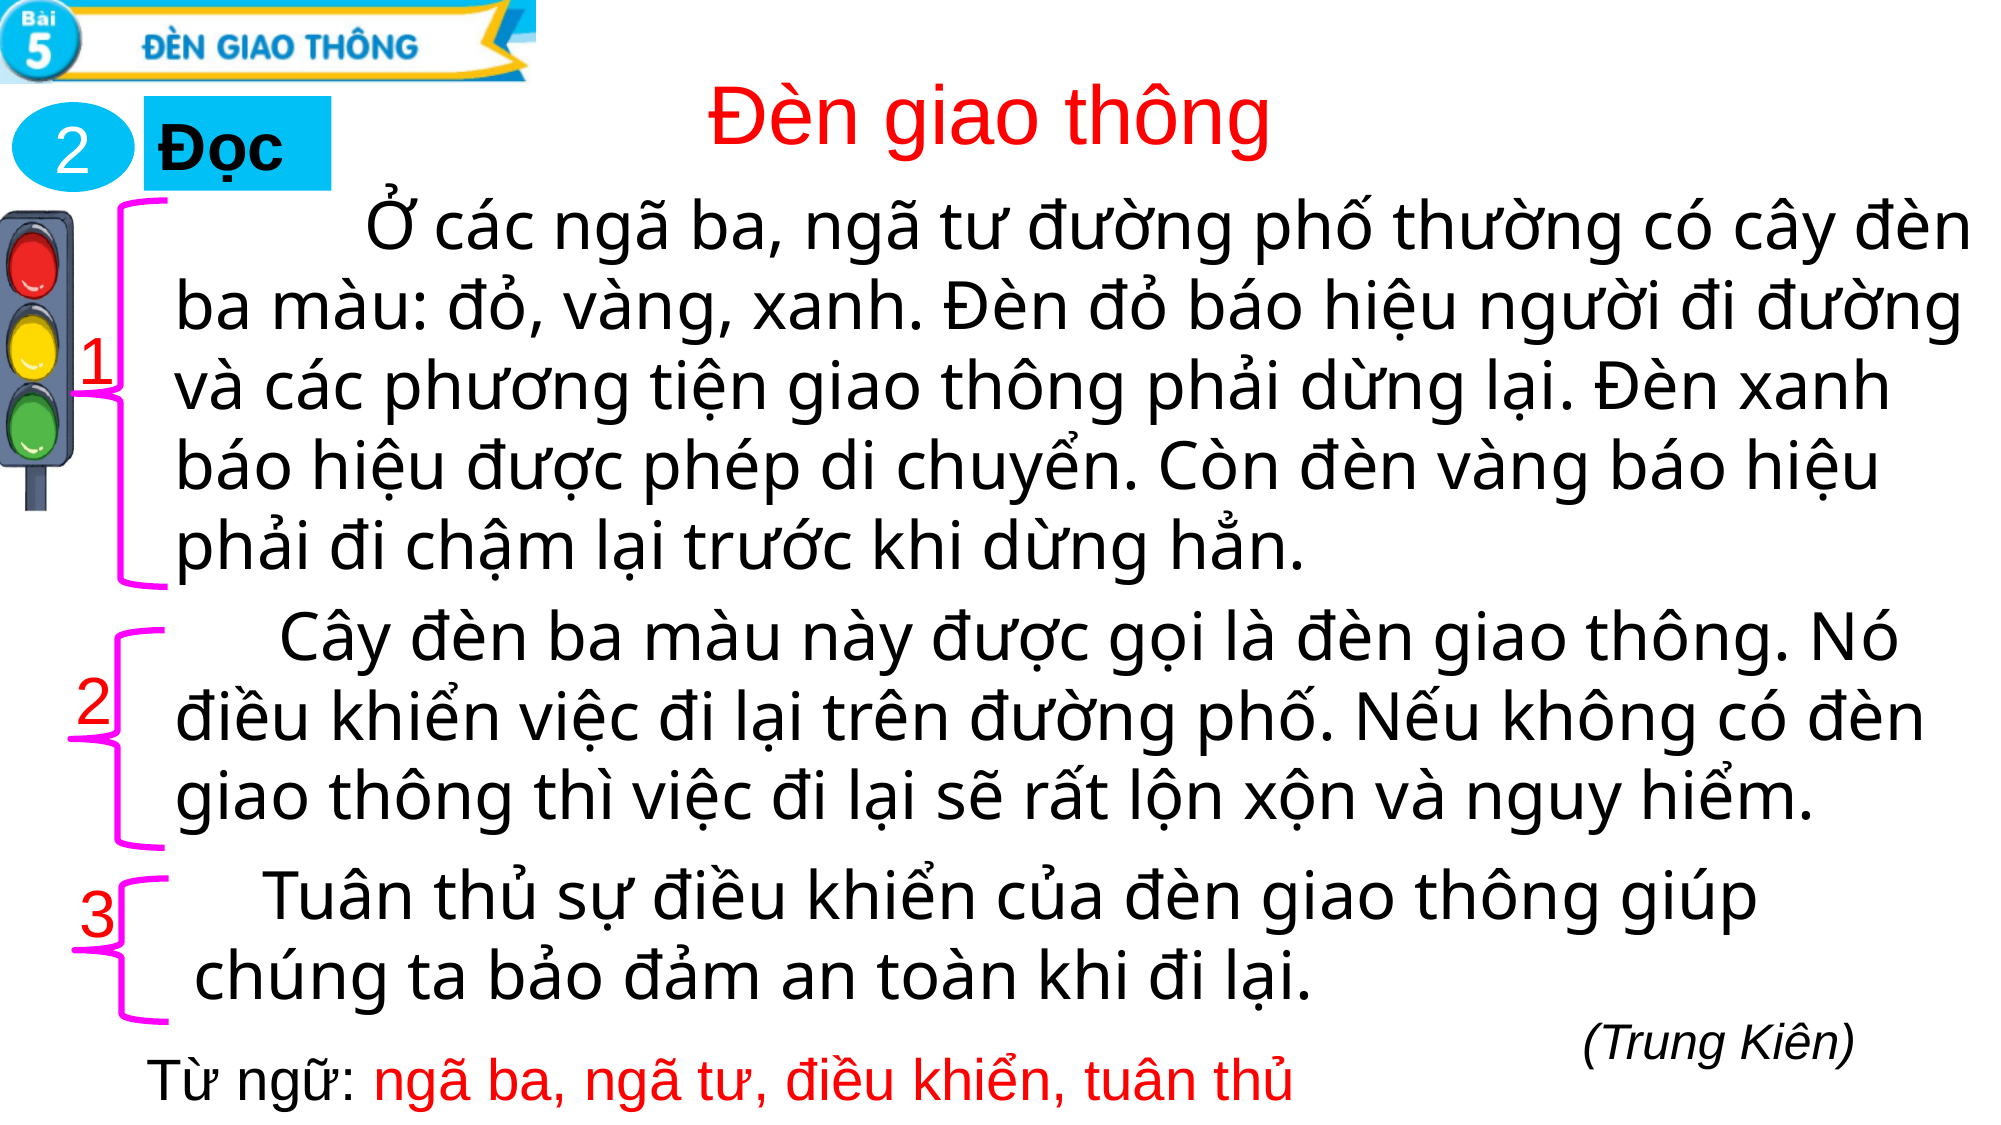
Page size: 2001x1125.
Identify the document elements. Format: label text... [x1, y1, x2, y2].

picture [0, 0, 536, 85]
text_box Từ ngữ: ngã ba, ngã tư, điều khiển, tuân thủ [131, 1035, 1392, 1120]
text_box 2 [45, 629, 141, 767]
text_box [108, 200, 168, 588]
text_box [116, 629, 165, 849]
text_box Ở các ngã ba, ngã tư đường phố thường có cây đèn ba màu: đỏ, vàng, xanh. Đèn đỏ báo hiệu người đi đường và các phương tiện giao thông phải dừng lại. Đèn xanh báo hiệu được phép di chuyển. Còn đèn vàng báo hiệu phải đi chậm lại trước khi dừng hẳn. Cây đèn ba màu này được gọi là đèn giao thông. Nó điều khiển việc đi lại trên đường phố. Nếu không có đèn giao thông thì việc đi lại sẽ rất lộn xộn và nguy hiểm. [160, 175, 1994, 841]
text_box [11, 95, 332, 193]
text_box 1 [78, 318, 144, 398]
text_box [120, 877, 169, 1023]
text_box Đèn giao thông [671, 65, 1334, 157]
text_box (Trung Kiên) [1567, 1002, 1872, 1077]
picture [0, 200, 74, 512]
text_box 3 [49, 842, 145, 980]
text_box Tuân thủ sự điều khiển của đèn giao thông giúp chúng ta bảo đảm an toàn khi đi lại. [178, 845, 1929, 1100]
